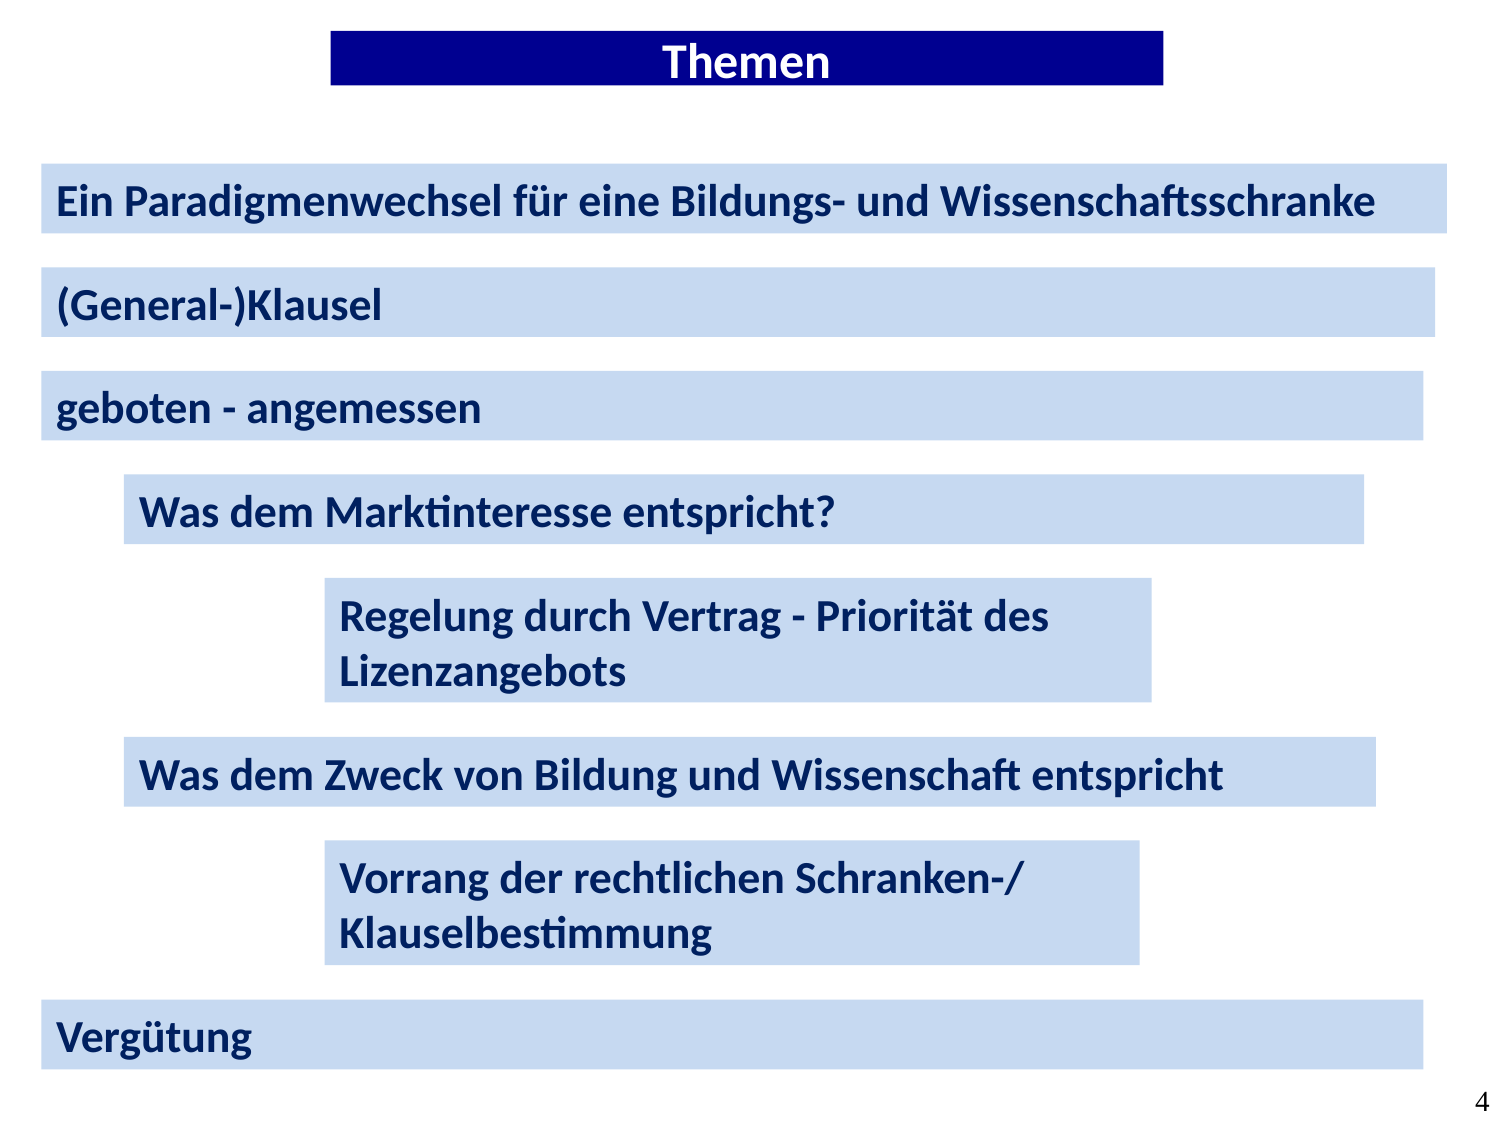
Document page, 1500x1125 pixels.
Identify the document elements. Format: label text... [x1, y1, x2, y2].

text_box Vergütung [41, 999, 1424, 1070]
text_box Themen [329, 29, 1165, 87]
text_box Regelung durch Vertrag - Priorität des Lizenzangebots [324, 577, 1152, 703]
text_box Ein Paradigmenwechsel für eine Bildungs- und Wissenschaftsschranke [41, 163, 1447, 234]
text_box Vorrang der rechtlichen Schranken-/ Klauselbestimmung [324, 840, 1140, 966]
text_box (General-)Klausel [41, 267, 1436, 337]
text_box Was dem Marktinteresse entspricht? [123, 474, 1365, 545]
text_box geboten - angemessen [41, 370, 1424, 441]
text_box Was dem Zweck von Bildung und Wissenschaft entspricht [123, 736, 1376, 807]
